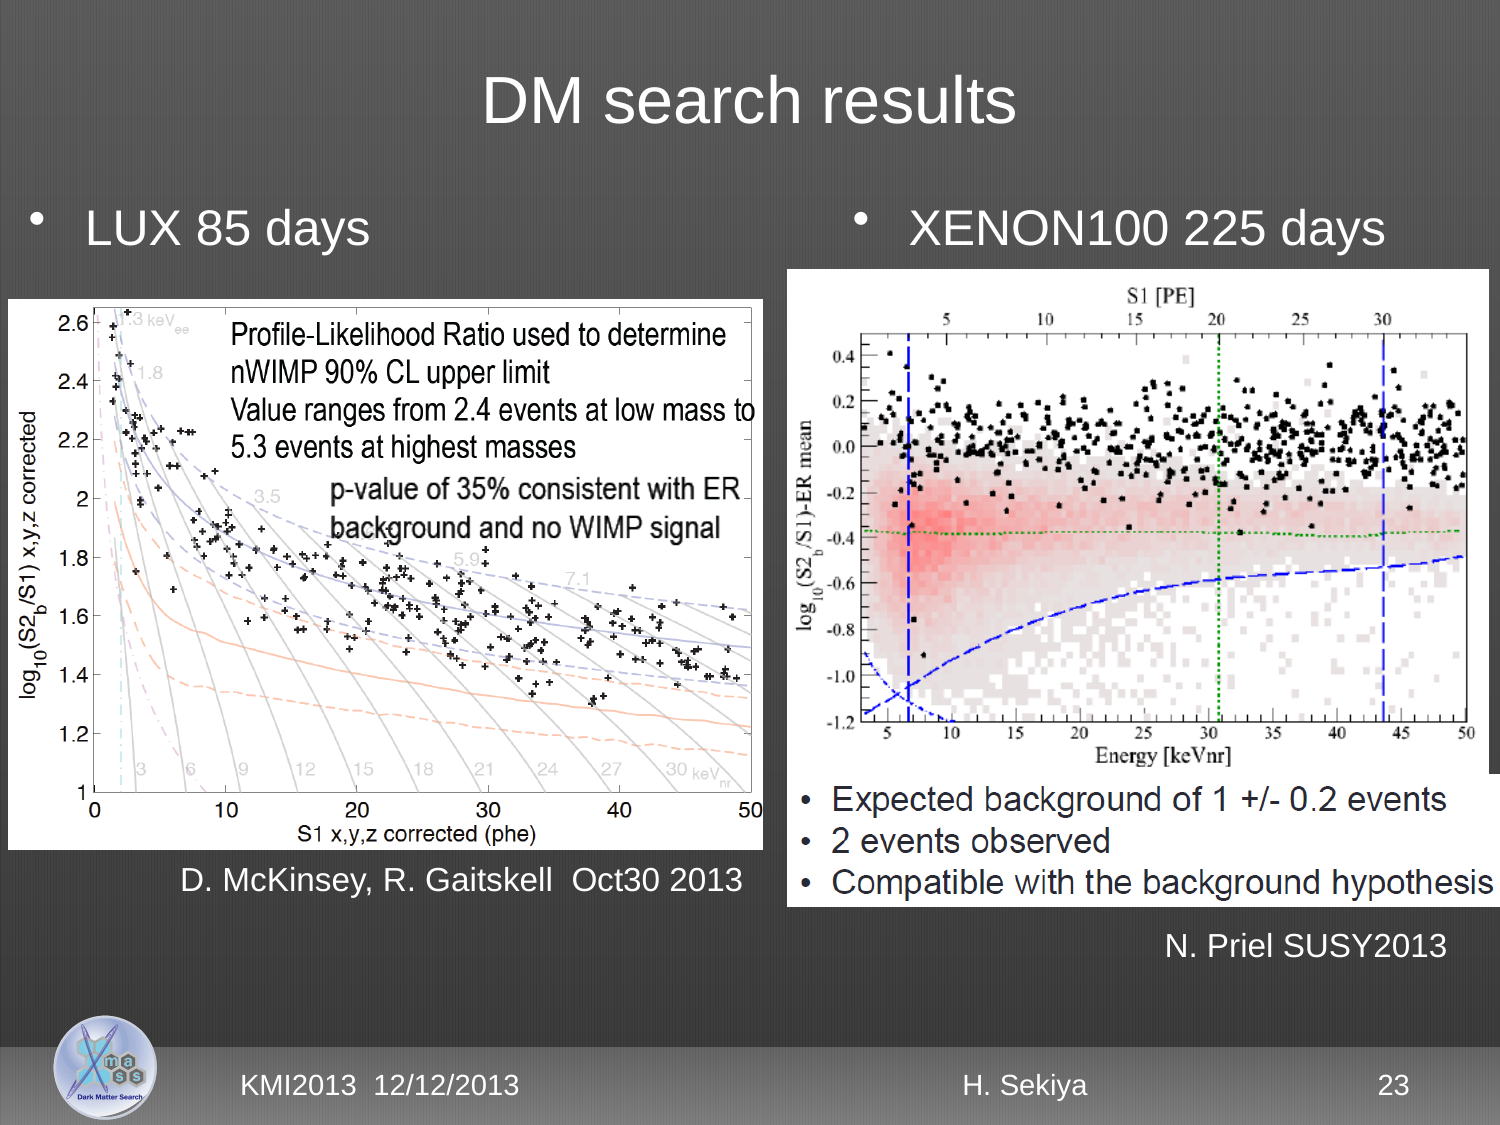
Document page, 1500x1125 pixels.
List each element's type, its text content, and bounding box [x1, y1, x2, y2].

text_box D. McKinsey, R. Gaitskell Oct30 2013 [165, 859, 760, 906]
picture [787, 269, 1500, 907]
footer H. Sekiya [787, 1058, 1074, 1103]
picture [7, 299, 763, 851]
text_box XENON100 225 days [837, 187, 1425, 268]
list LUX 85 days [13, 187, 837, 300]
title DM search results [75, 45, 1425, 149]
text_box N. Priel SUSY2013 [1149, 917, 1463, 972]
picture [50, 1012, 175, 1125]
slide_number 23 [1074, 1058, 1425, 1103]
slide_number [225, 1058, 575, 1103]
